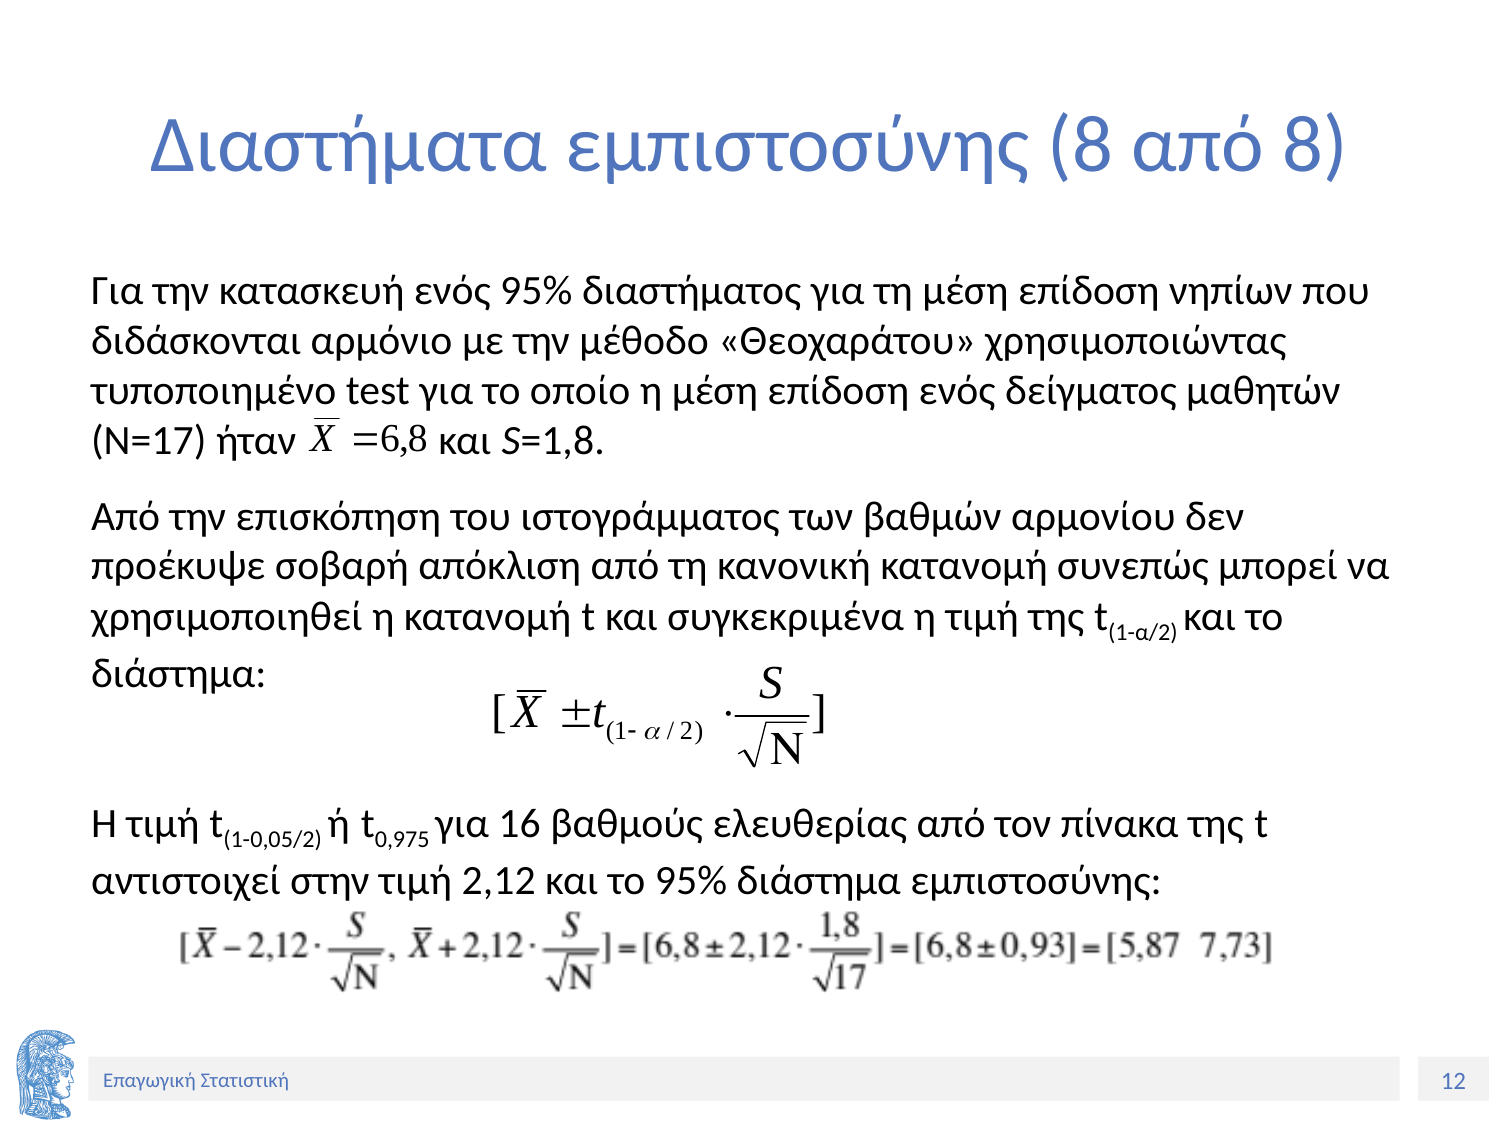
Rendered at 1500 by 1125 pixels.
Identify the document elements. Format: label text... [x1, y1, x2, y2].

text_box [300, 408, 444, 469]
title Διαστήματα εμπιστοσύνης (8 από 8) [75, 45, 1425, 233]
picture [9, 1026, 81, 1120]
list Για την κατασκευή ενός 95% διαστήματος για τη μέση επίδοση νηπίων που διδάσκονται αρμόνιο με την μέθοδο «Θεοχαράτου» χρησιμοποιώντας τυποποιημένο test για το οποίο η μέση επίδοση ενός δείγματος μαθητών (Ν=17) ήταν και S=1,8. Από την επισκόπηση του ιστογράμματος των βαθμών αρμονίου δεν προέκυψε σοβαρή απόκλιση από τη κανονική κατανομή συνεπώς μπορεί να χρησιμοποιηθεί η κατανομή t και συγκεκριμένα η τιμή της t(1-α/2) και το διάστημα: Η τιμή t(1-0,05/2) ή t0,975 για 16 βαθμούς ελευθερίας από τον πίνακα της t αντιστοιχεί στην τιμή 2,12 και το 95% διάστημα εμπιστοσύνης: [76, 255, 1427, 998]
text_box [489, 656, 829, 776]
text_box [177, 901, 1276, 999]
